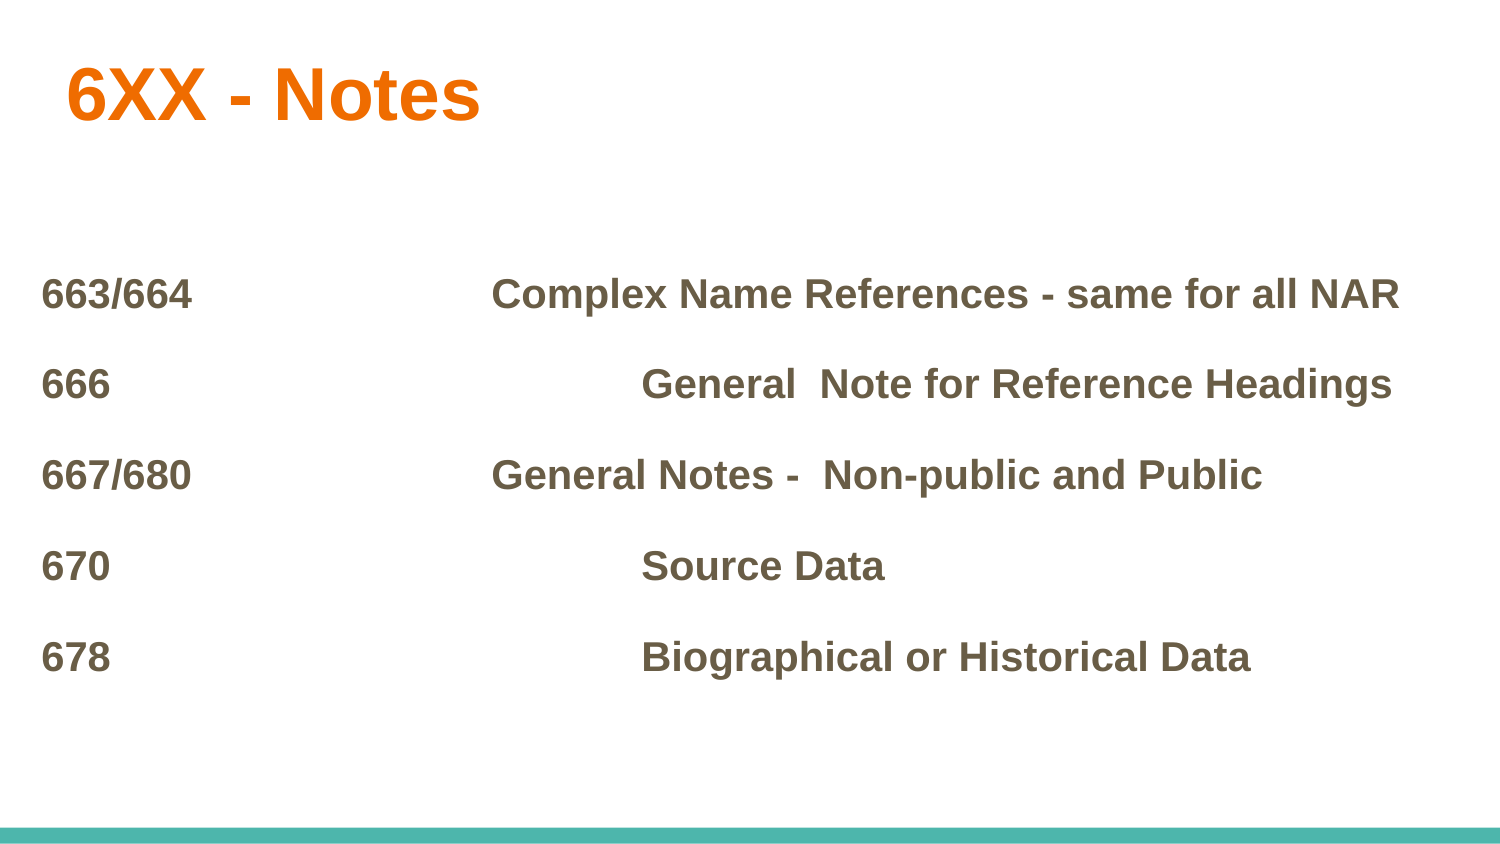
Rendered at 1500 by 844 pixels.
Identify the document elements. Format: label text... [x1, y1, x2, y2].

list 663/664 Complex Name References - same for all NAR 666 General Note for Reference Headings 667/680 General Notes - Non-public and Public 670 Source Data 678 Biographical or Historical Data [26, 160, 1424, 776]
title 6XX - Notes [51, 30, 1449, 147]
